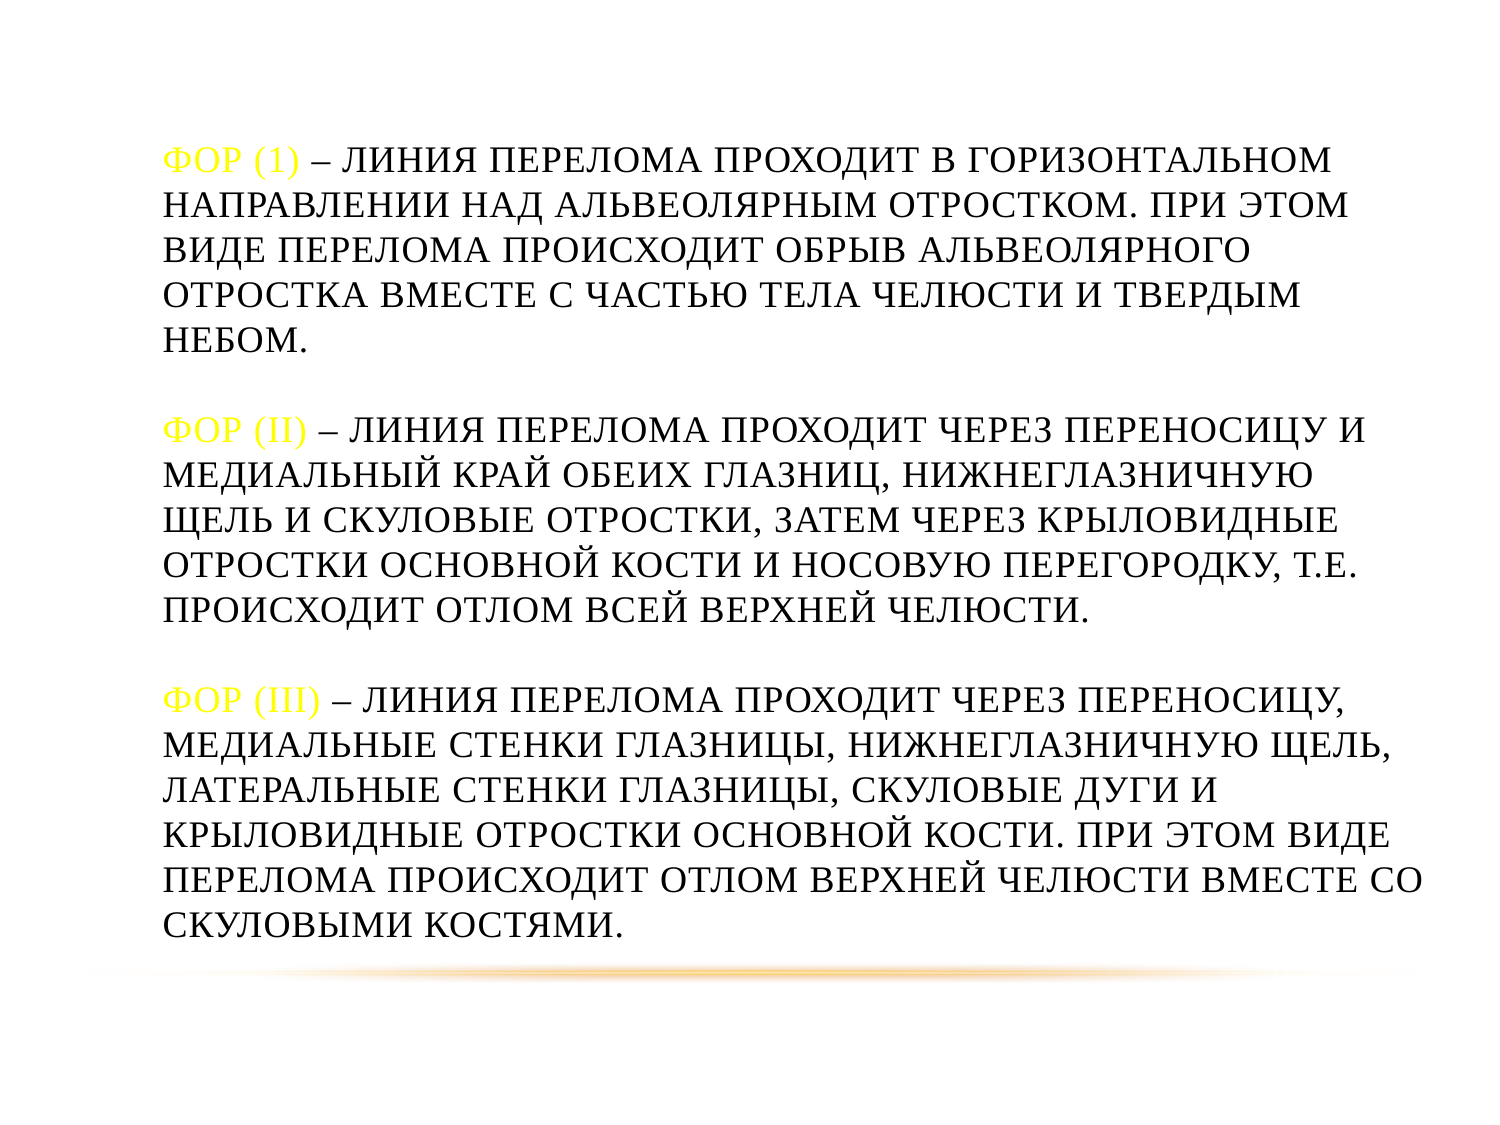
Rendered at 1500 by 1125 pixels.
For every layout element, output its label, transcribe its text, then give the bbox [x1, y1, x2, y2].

picture [0, 0, 1500, 1125]
title Фор (1) – линия перелома проходит в горизонтальном направлении над альвеолярным отростком. При этом виде перелома происходит обрыв альвеолярного отростка вместе с частью тела челюсти и твердым небом. Фор (II) – линия перелома проходит через переносицу и медиальный край обеих глазниц, нижнеглазничную щель и скуловые отростки, затем через крыловидные отростки основной кости и носовую перегородку, т.е. происходит отлом всей верхней челюсти. Фор (III) – линия перелома проходит через переносицу, медиальные стенки глазницы, нижнеглазничную щель, латеральные стенки глазницы, скуловые дуги и крыловидные отростки основной кости. При этом виде перелома происходит отлом верхней челюсти вместе со скуловыми костями. [147, 810, 1448, 998]
